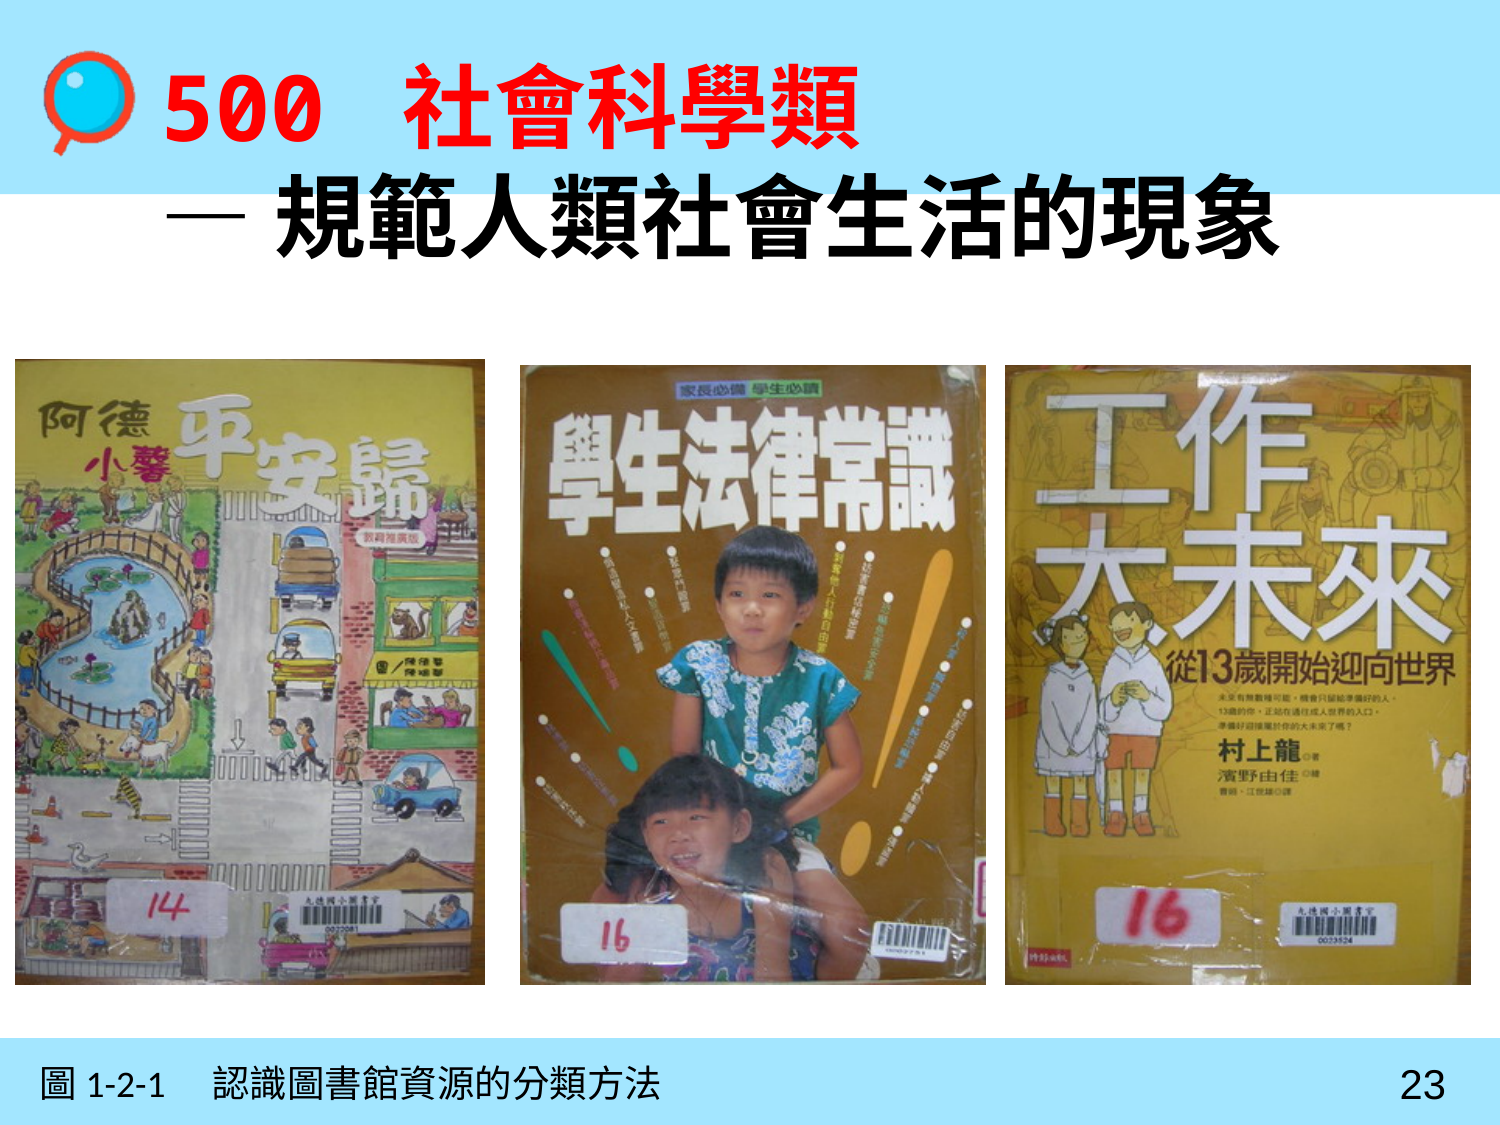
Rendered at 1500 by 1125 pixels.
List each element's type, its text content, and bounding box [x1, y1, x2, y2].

text_box 500 社會科學類 —規範人類社會生活的現象 [145, 42, 1360, 278]
picture [14, 8, 179, 246]
picture [520, 365, 986, 986]
picture [15, 359, 485, 986]
slide_number 23 [1353, 1053, 1462, 1113]
picture [1005, 365, 1471, 986]
text_box [29, 314, 1471, 1094]
